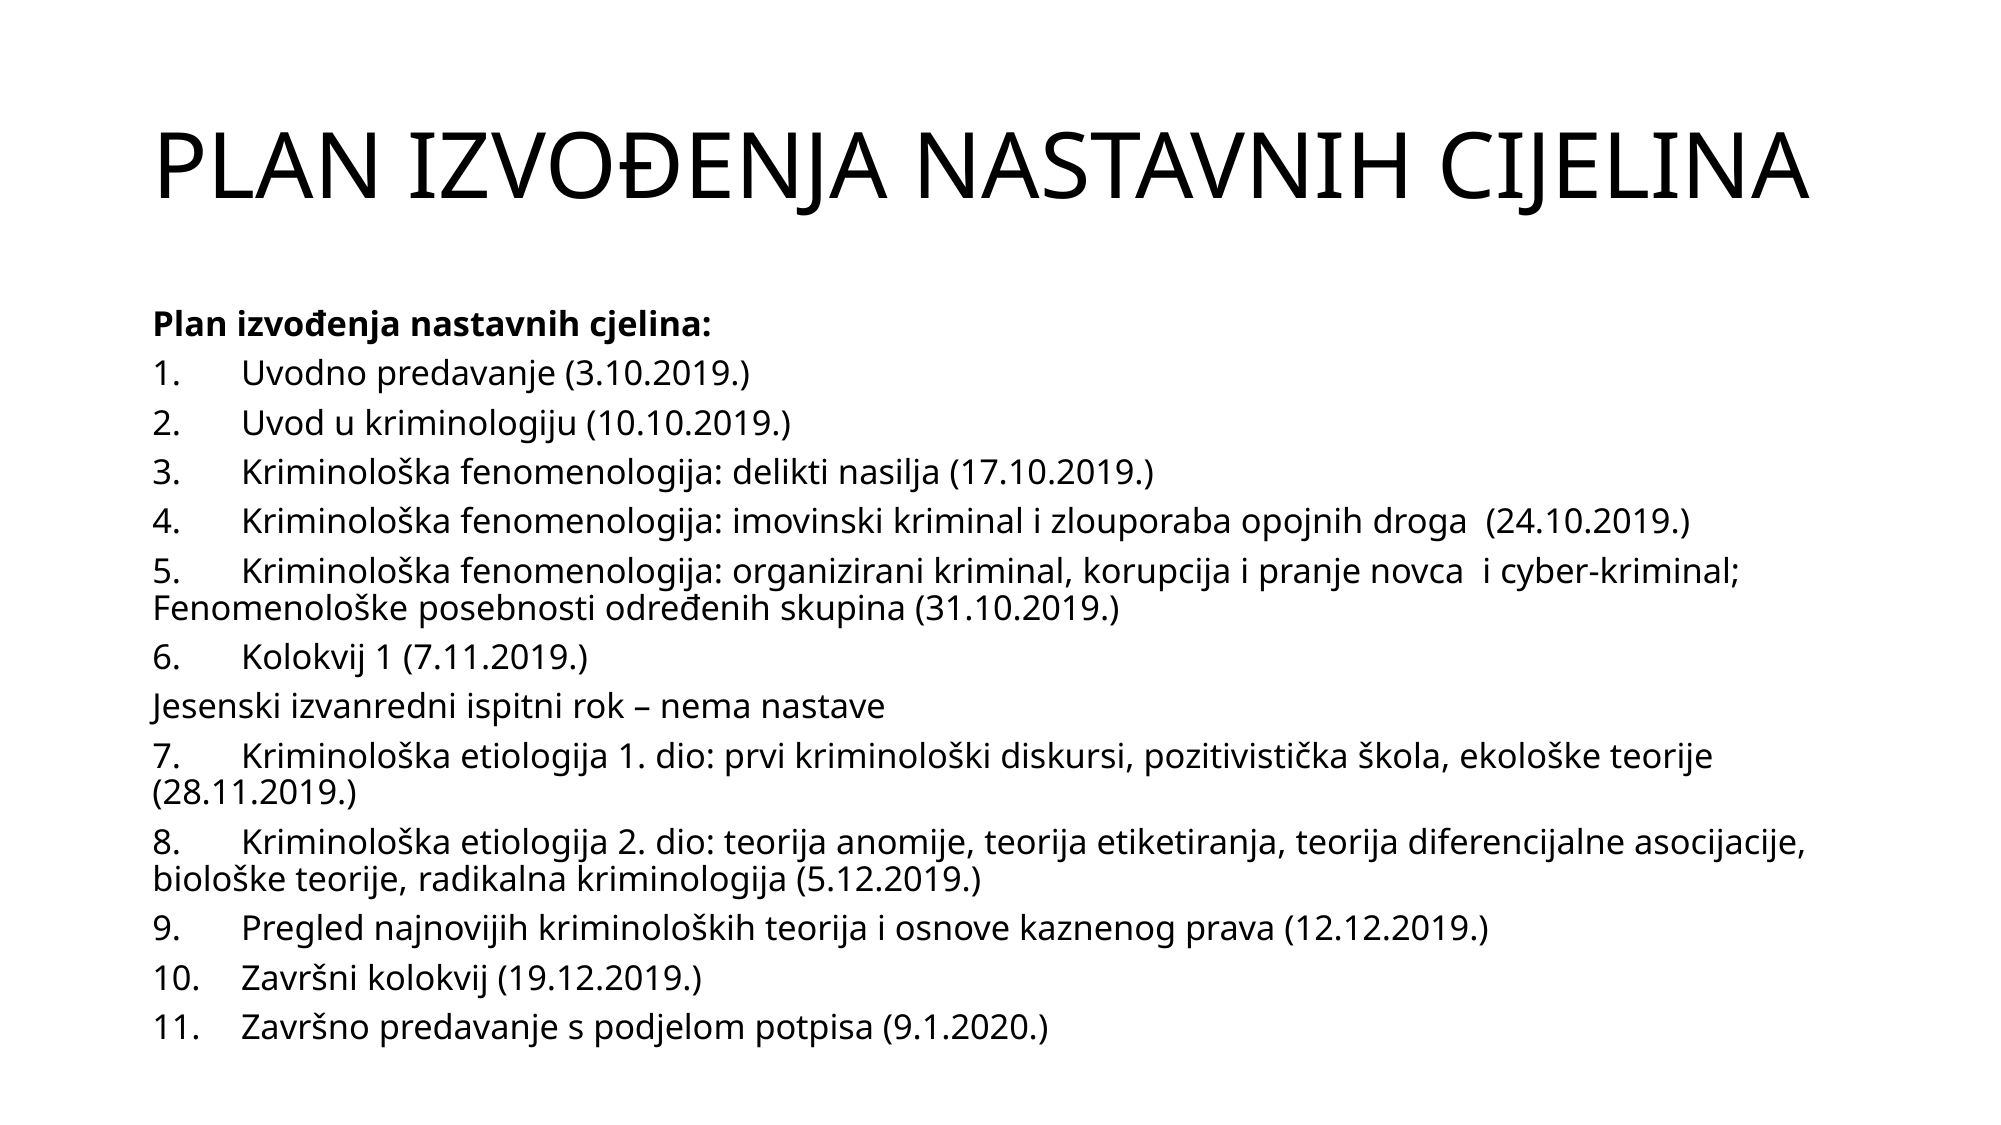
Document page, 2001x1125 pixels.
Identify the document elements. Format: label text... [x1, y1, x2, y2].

list Plan izvođenja nastavnih cjelina: 1. Uvodno predavanje (3.10.2019.) 2. Uvod u kriminologiju (10.10.2019.) 3. Kriminološka fenomenologija: delikti nasilja (17.10.2019.) 4. Kriminološka fenomenologija: imovinski kriminal i zlouporaba opojnih droga (24.10.2019.) 5. Kriminološka fenomenologija: organizirani kriminal, korupcija i pranje novca i cyber-kriminal; Fenomenološke posebnosti određenih skupina (31.10.2019.) 6. Kolokvij 1 (7.11.2019.) Jesenski izvanredni ispitni rok – nema nastave 7. Kriminološka etiologija 1. dio: prvi kriminološki diskursi, pozitivistička škola, ekološke teorije (28.11.2019.) 8. Kriminološka etiologija 2. dio: teorija anomije, teorija etiketiranja, teorija diferencijalne asocijacije, biološke teorije, radikalna kriminologija (5.12.2019.) 9. Pregled najnovijih kriminoloških teorija i osnove kaznenog prava (12.12.2019.) 10. Završni kolokvij (19.12.2019.) 11. Završno predavanje s podjelom potpisa (9.1.2020.) [137, 299, 1907, 1058]
title PLAN IZVOĐENJA NASTAVNIH CIJELINA [137, 59, 1863, 278]
